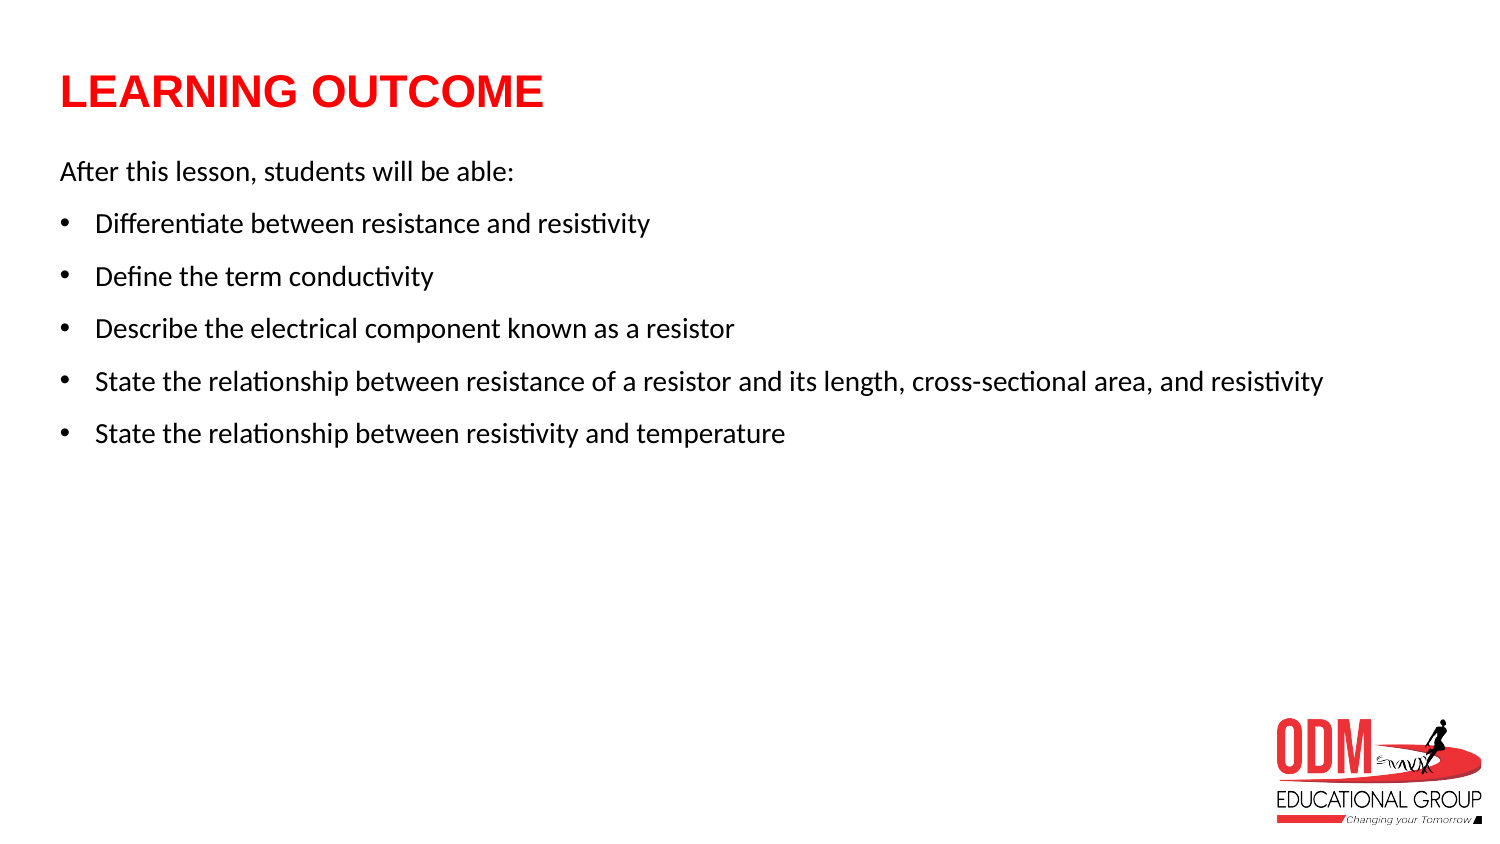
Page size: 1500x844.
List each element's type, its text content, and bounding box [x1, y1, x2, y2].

picture [1277, 718, 1482, 826]
text_box After this lesson, students will be able: Differentiate between resistance and resistivity Define the term conductivity Describe the electrical component known as a resistor State the relationship between resistance of a resistor and its length, cross-sectional area, and resistivity State the relationship between resistivity and temperature [44, 119, 1470, 594]
text_box LEARNING OUTCOME [44, 46, 1470, 119]
